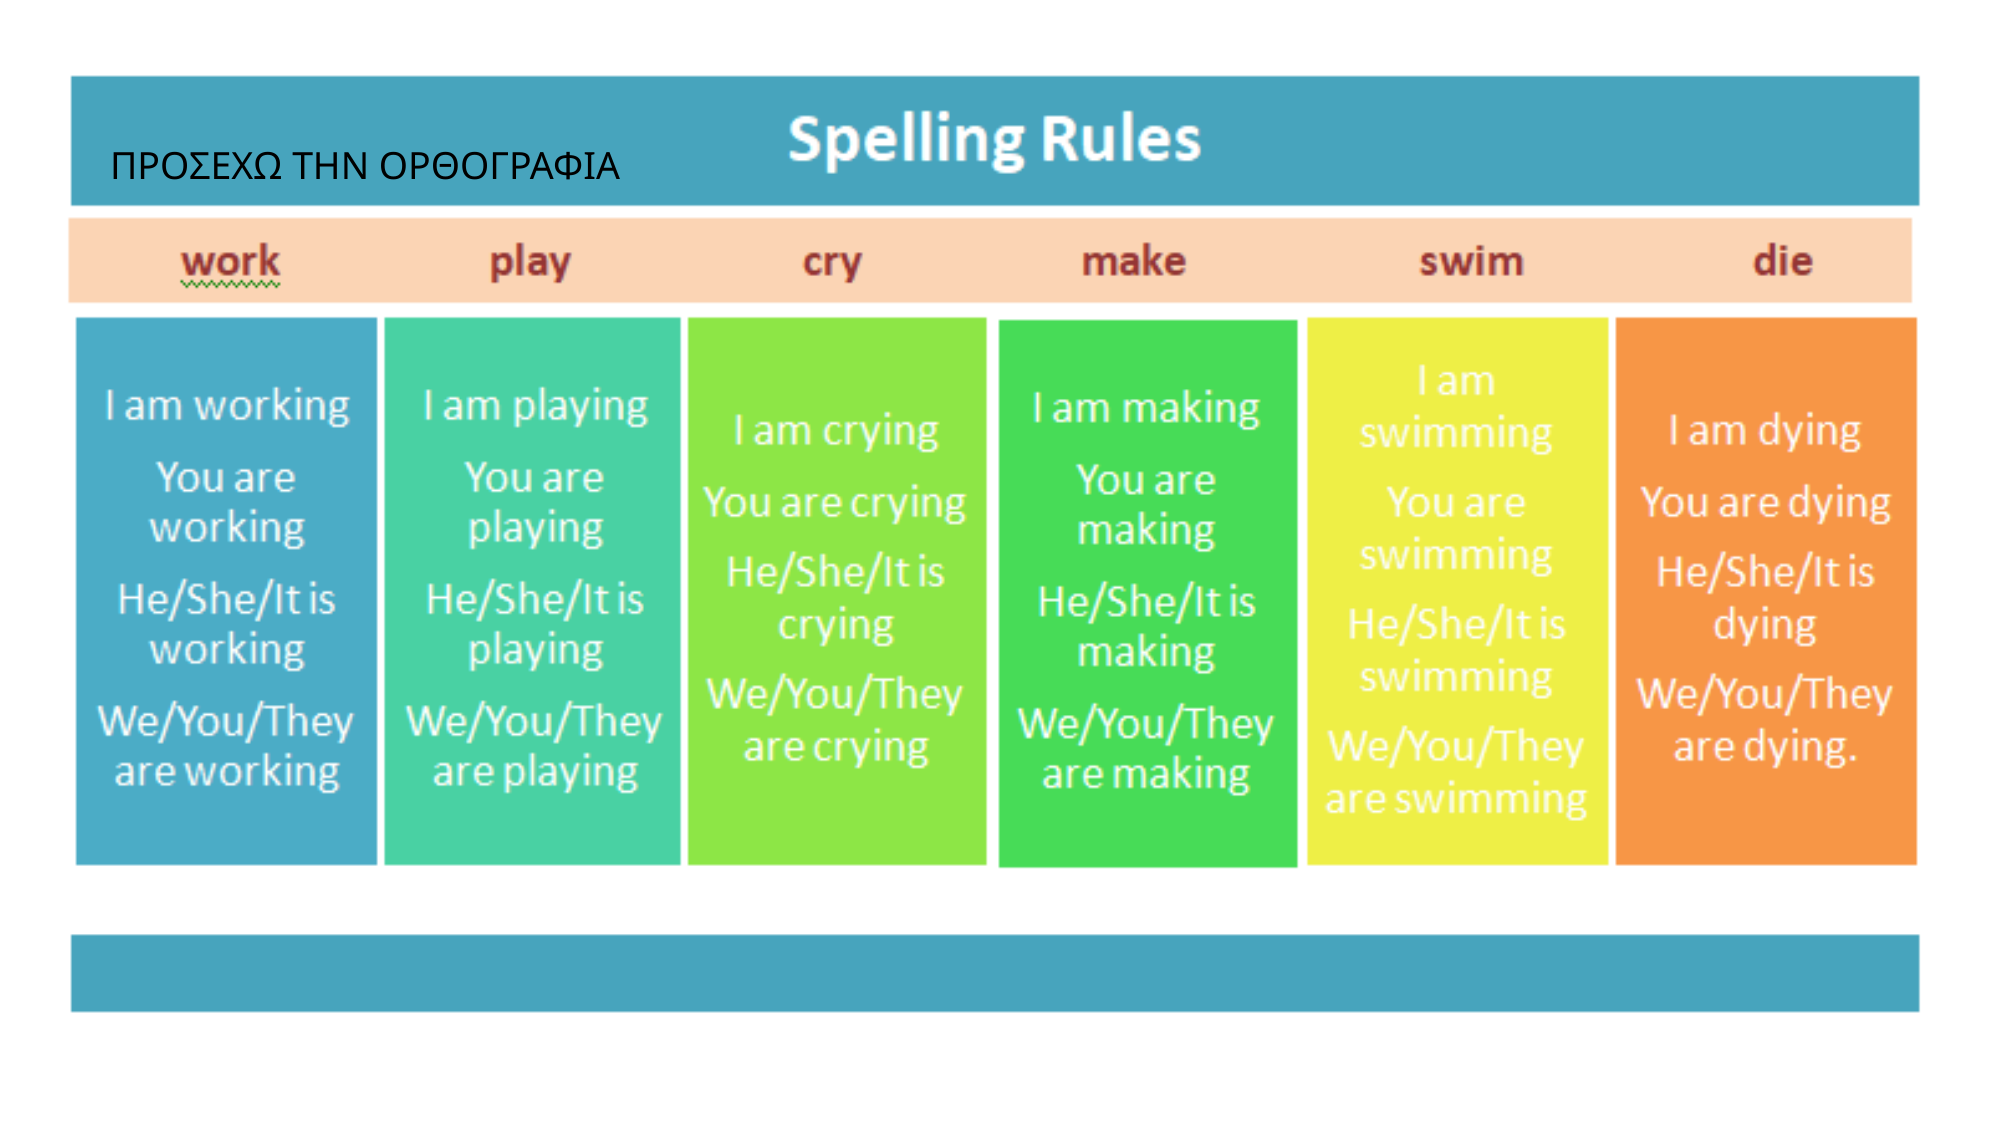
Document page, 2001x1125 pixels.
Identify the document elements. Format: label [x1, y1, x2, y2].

list [52, 57, 1945, 1046]
